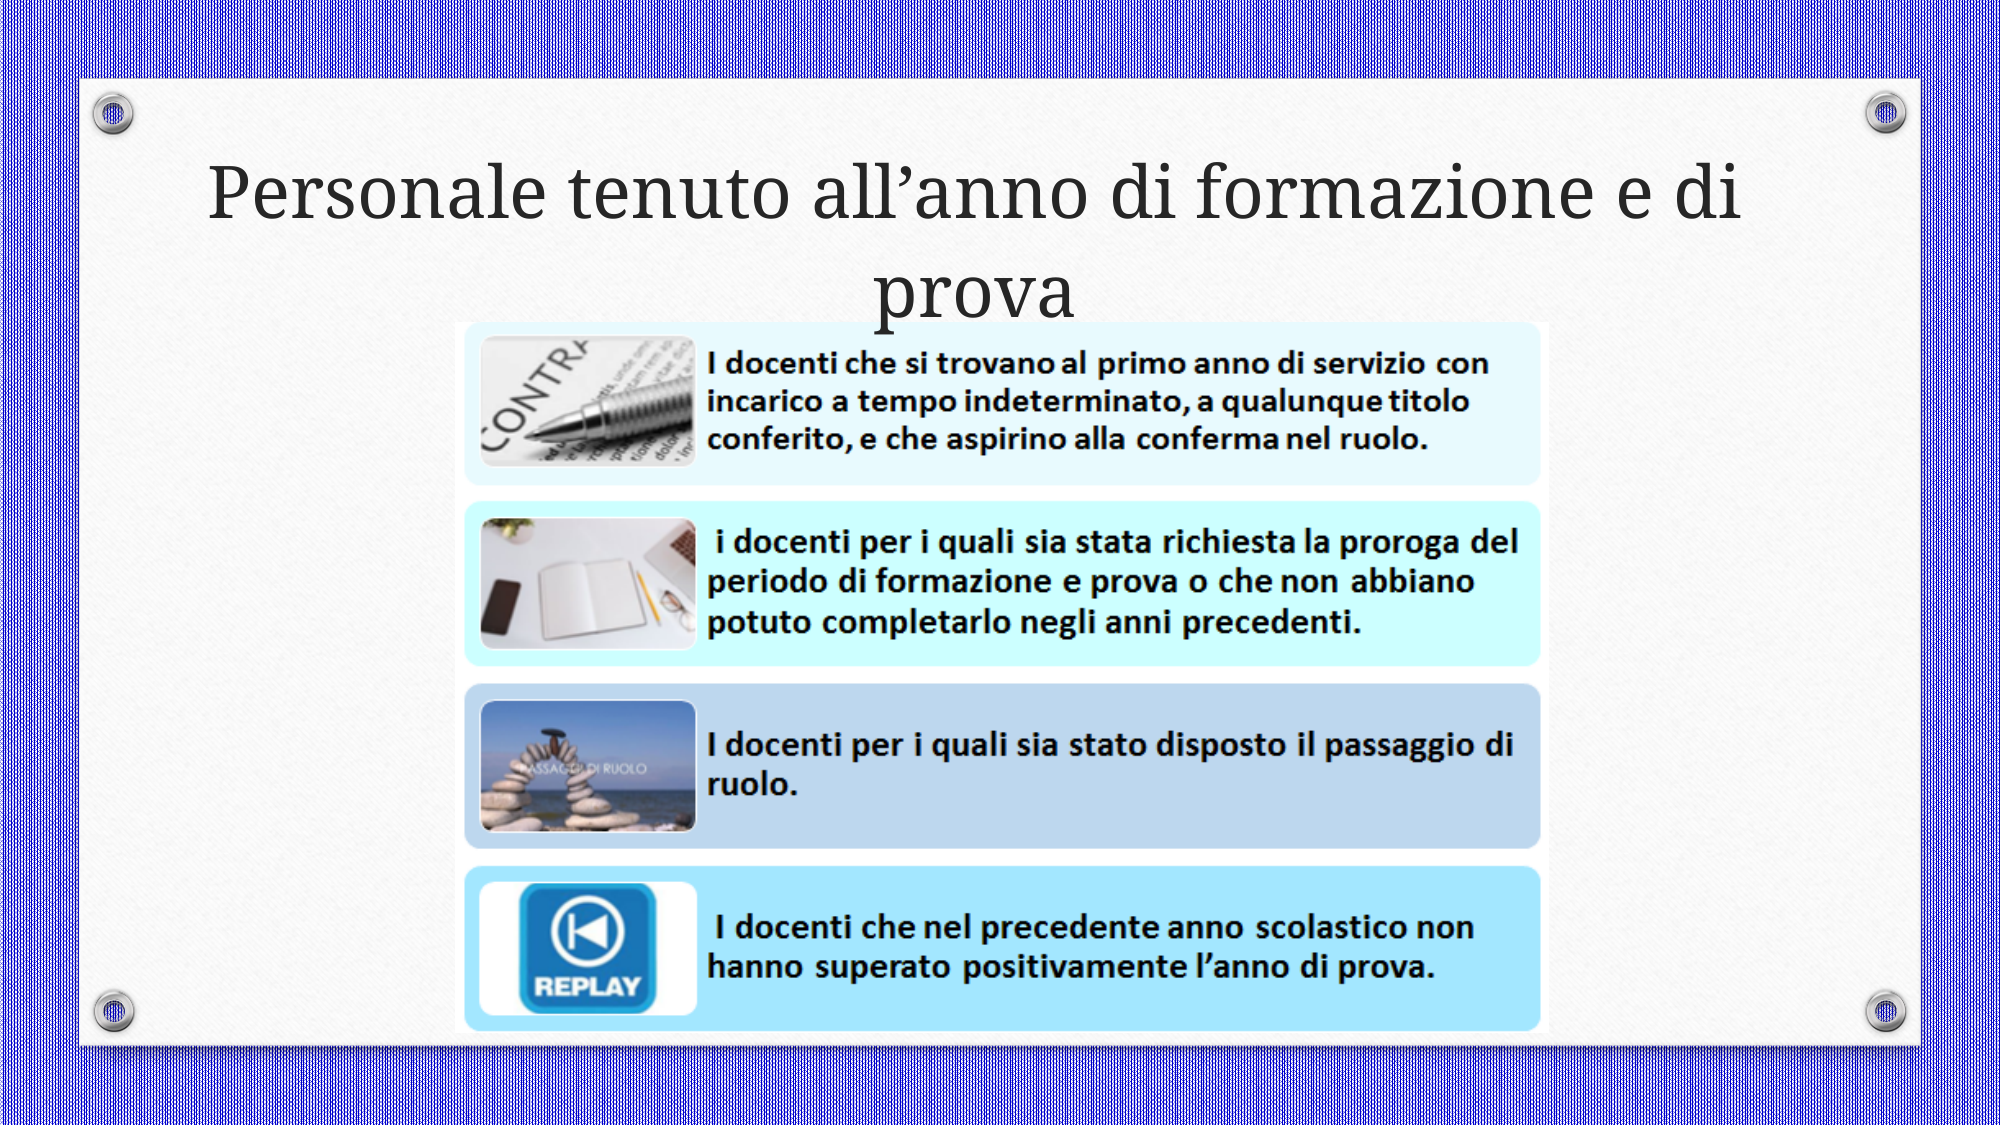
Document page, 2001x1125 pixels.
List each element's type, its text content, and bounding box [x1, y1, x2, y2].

text_box Personale tenuto all’anno di formazione e di prova [188, 133, 1764, 347]
picture [0, 0, 2000, 1125]
